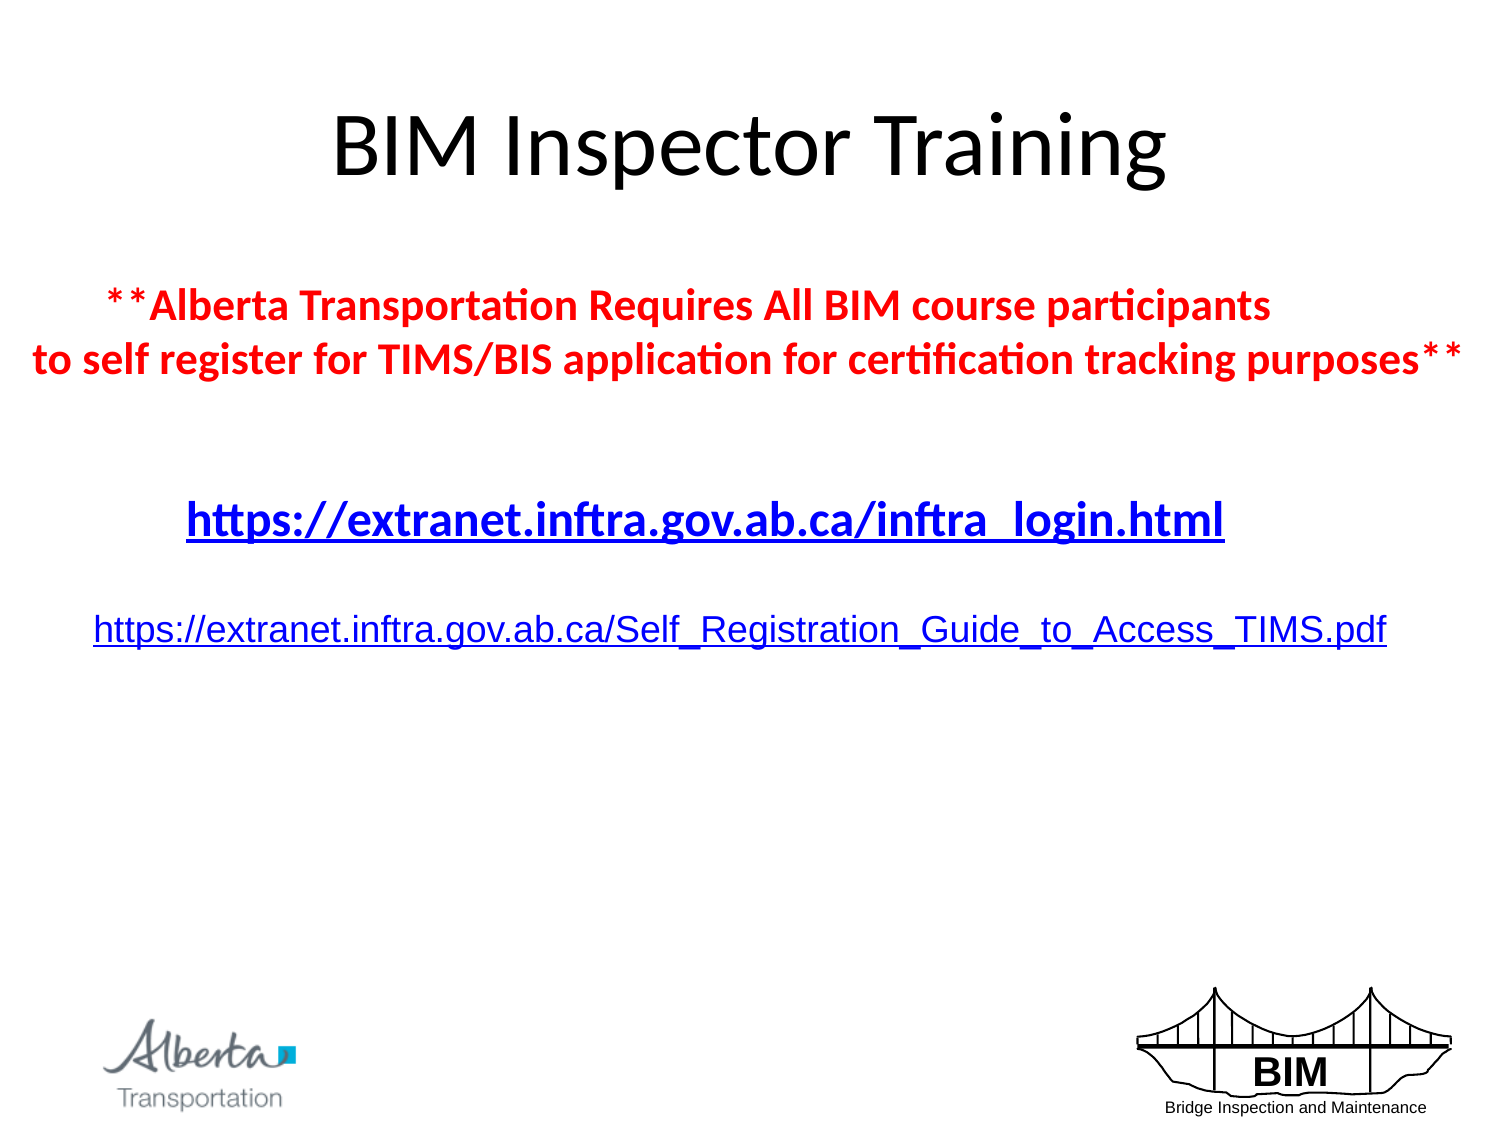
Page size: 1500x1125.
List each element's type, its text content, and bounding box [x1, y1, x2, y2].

text_box https://extranet.inftra.gov.ab.ca/inftra_login.html [171, 478, 1256, 554]
picture [53, 1008, 349, 1118]
text_box https://extranet.inftra.gov.ab.ca/Self_Registration_Guide_to_Access_TIMS.pdf [45, 597, 1436, 658]
text_box **Alberta Transportation Requires All BIM course participants to self register for TIMS/BIS application for certification tracking purposes** [0, 267, 1500, 433]
title BIM Inspector Training [75, 45, 1425, 233]
